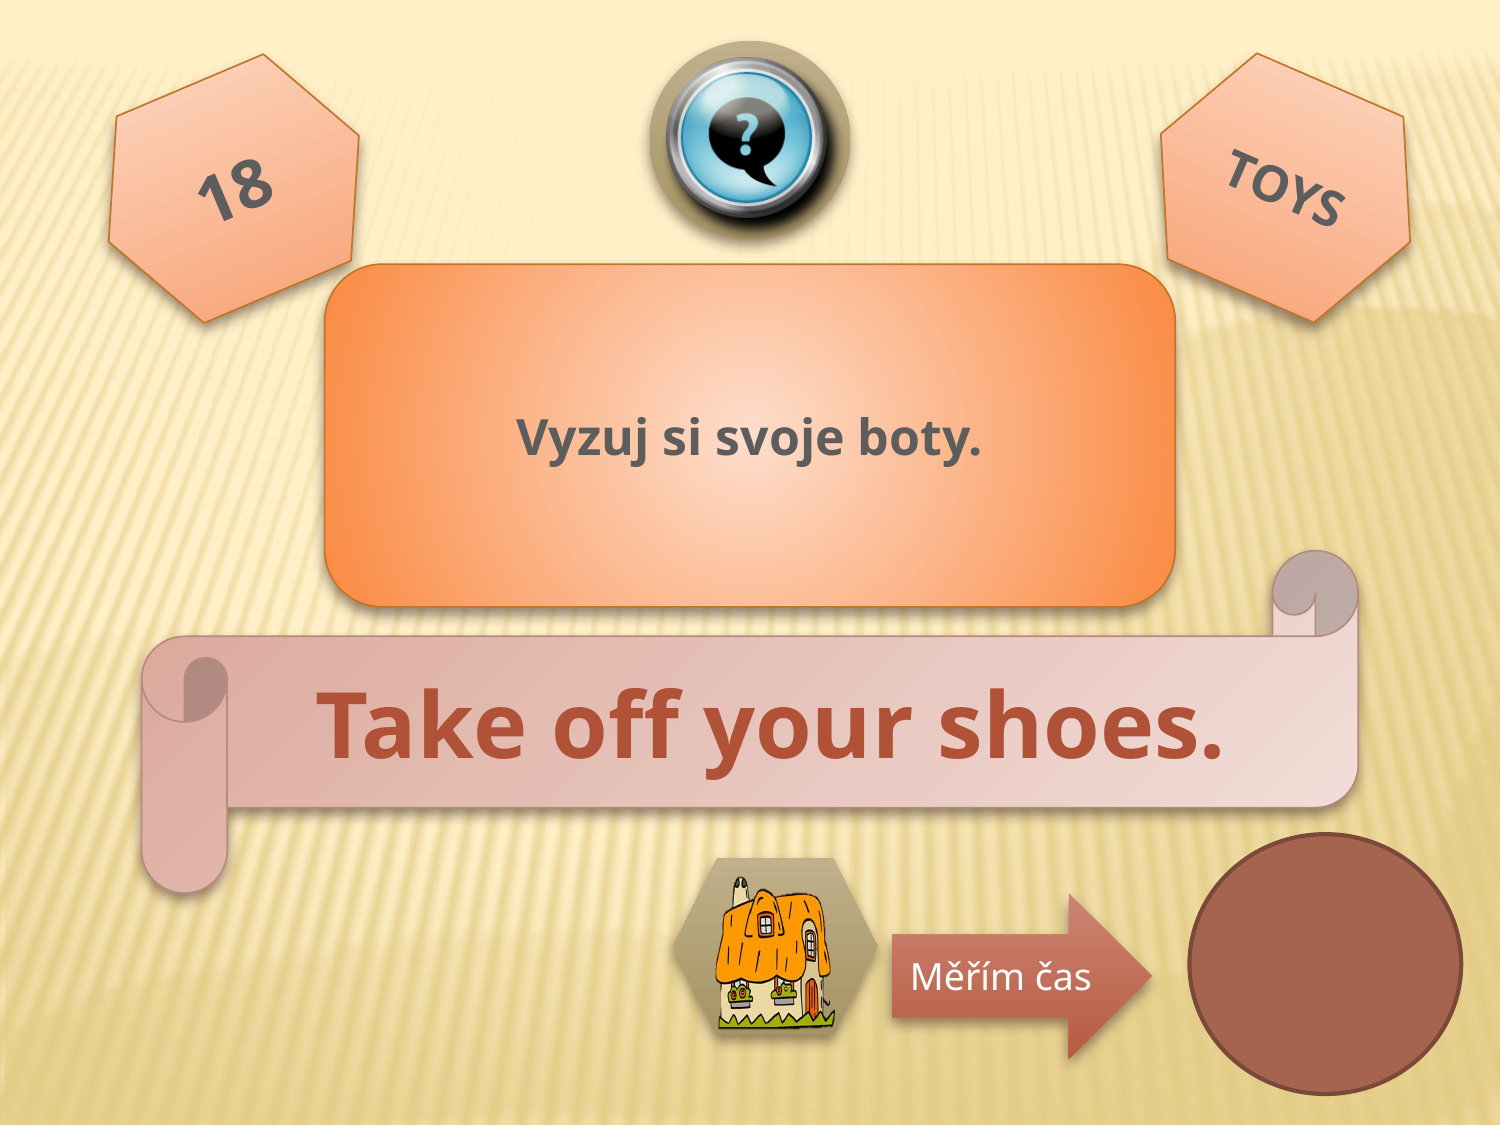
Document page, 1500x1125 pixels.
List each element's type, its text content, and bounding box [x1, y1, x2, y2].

text_box Měřím čas [891, 893, 1152, 1059]
text_box Take off your shoes. [140, 549, 1360, 895]
text_box Vyzuj si svoje boty. [323, 263, 1177, 608]
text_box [672, 857, 878, 1040]
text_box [649, 40, 851, 242]
text_box TOYS [1160, 52, 1411, 324]
text_box [1187, 832, 1464, 1097]
text_box 18 [107, 53, 360, 324]
